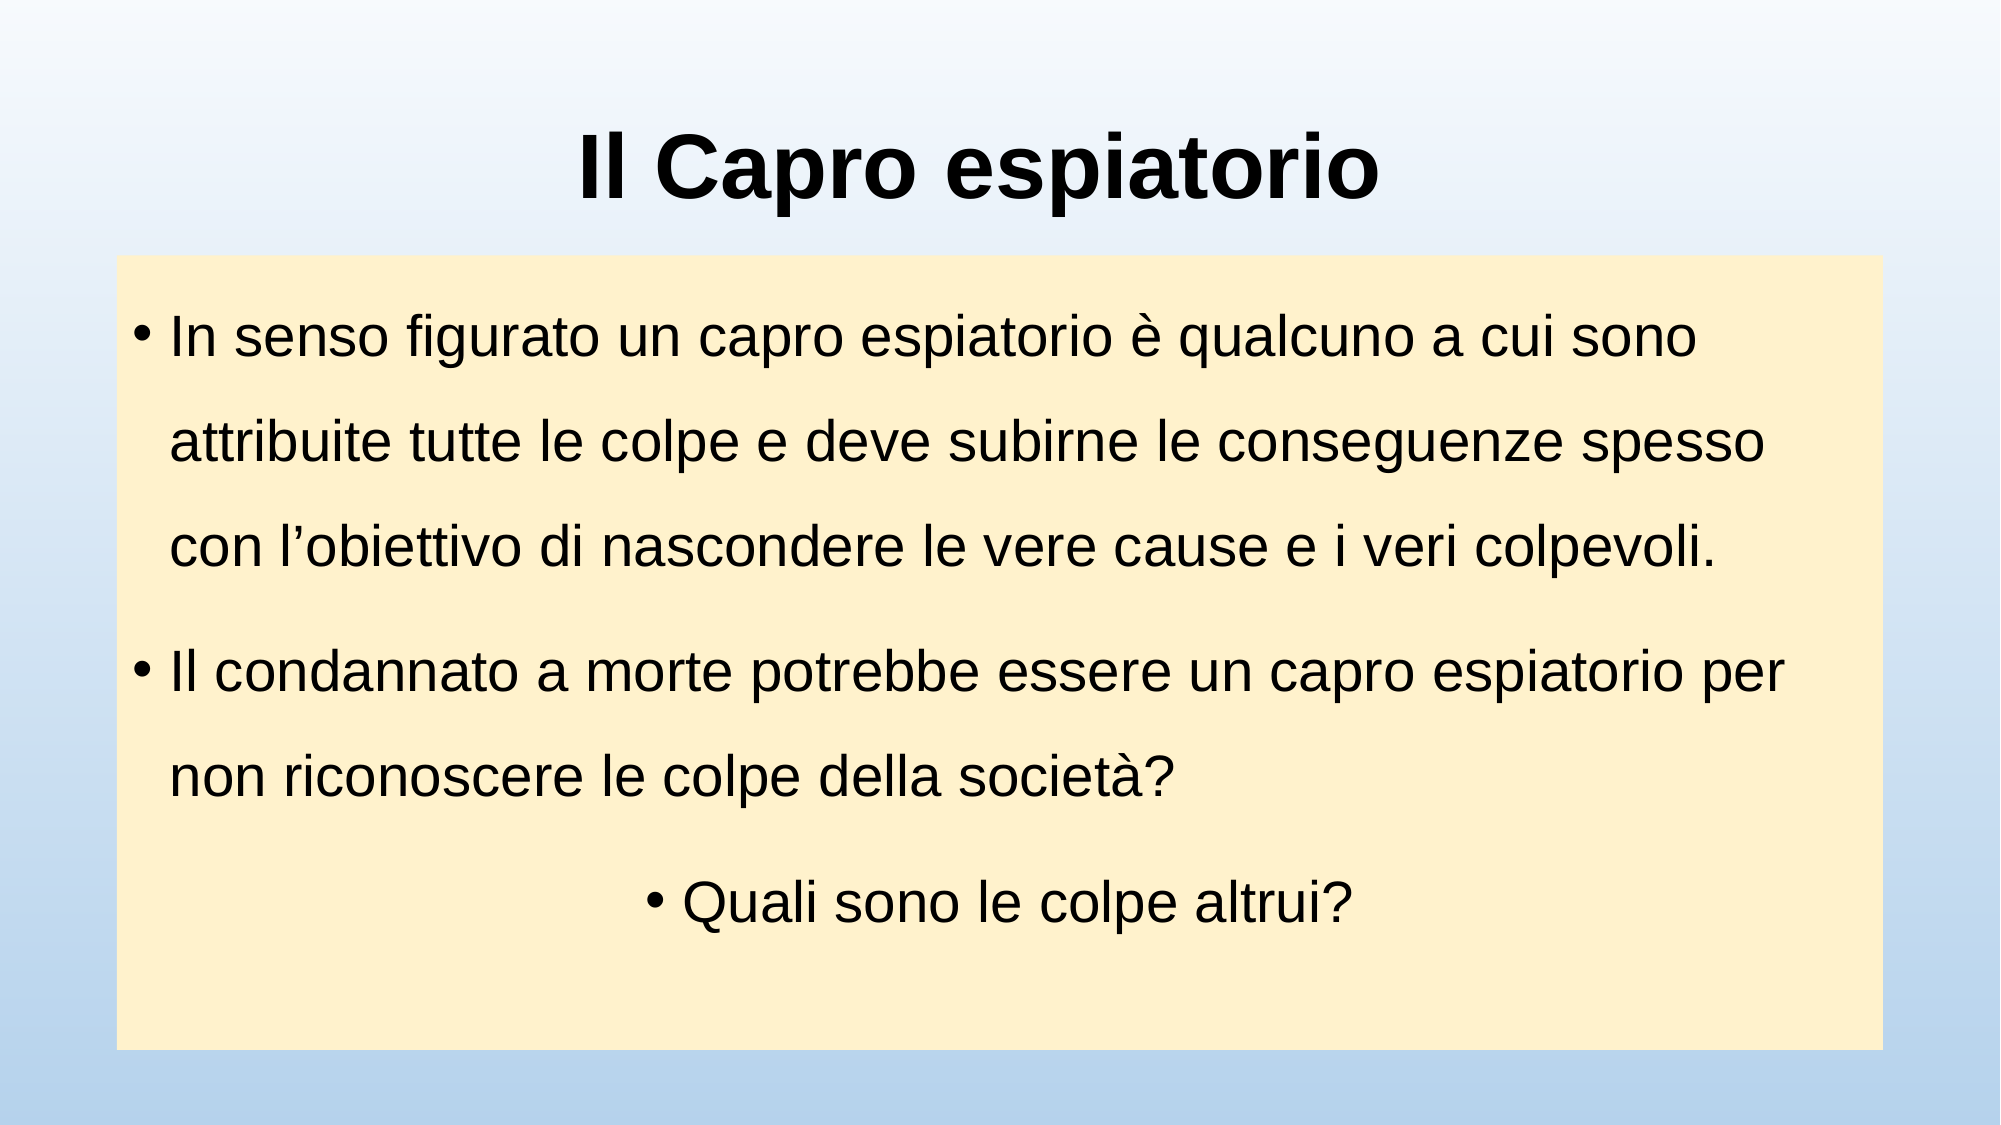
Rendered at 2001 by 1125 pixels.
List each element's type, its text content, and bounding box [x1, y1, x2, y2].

list In senso figurato un capro espiatorio è qualcuno a cui sono attribuite tutte le colpe e deve subirne le conseguenze spesso con l’obiettivo di nascondere le vere cause e i veri colpevoli. Il condannato a morte potrebbe essere un capro espiatorio per non riconoscere le colpe della società? Quali sono le colpe altrui? [116, 255, 1883, 1050]
title Il Capro espiatorio [562, 59, 1438, 255]
